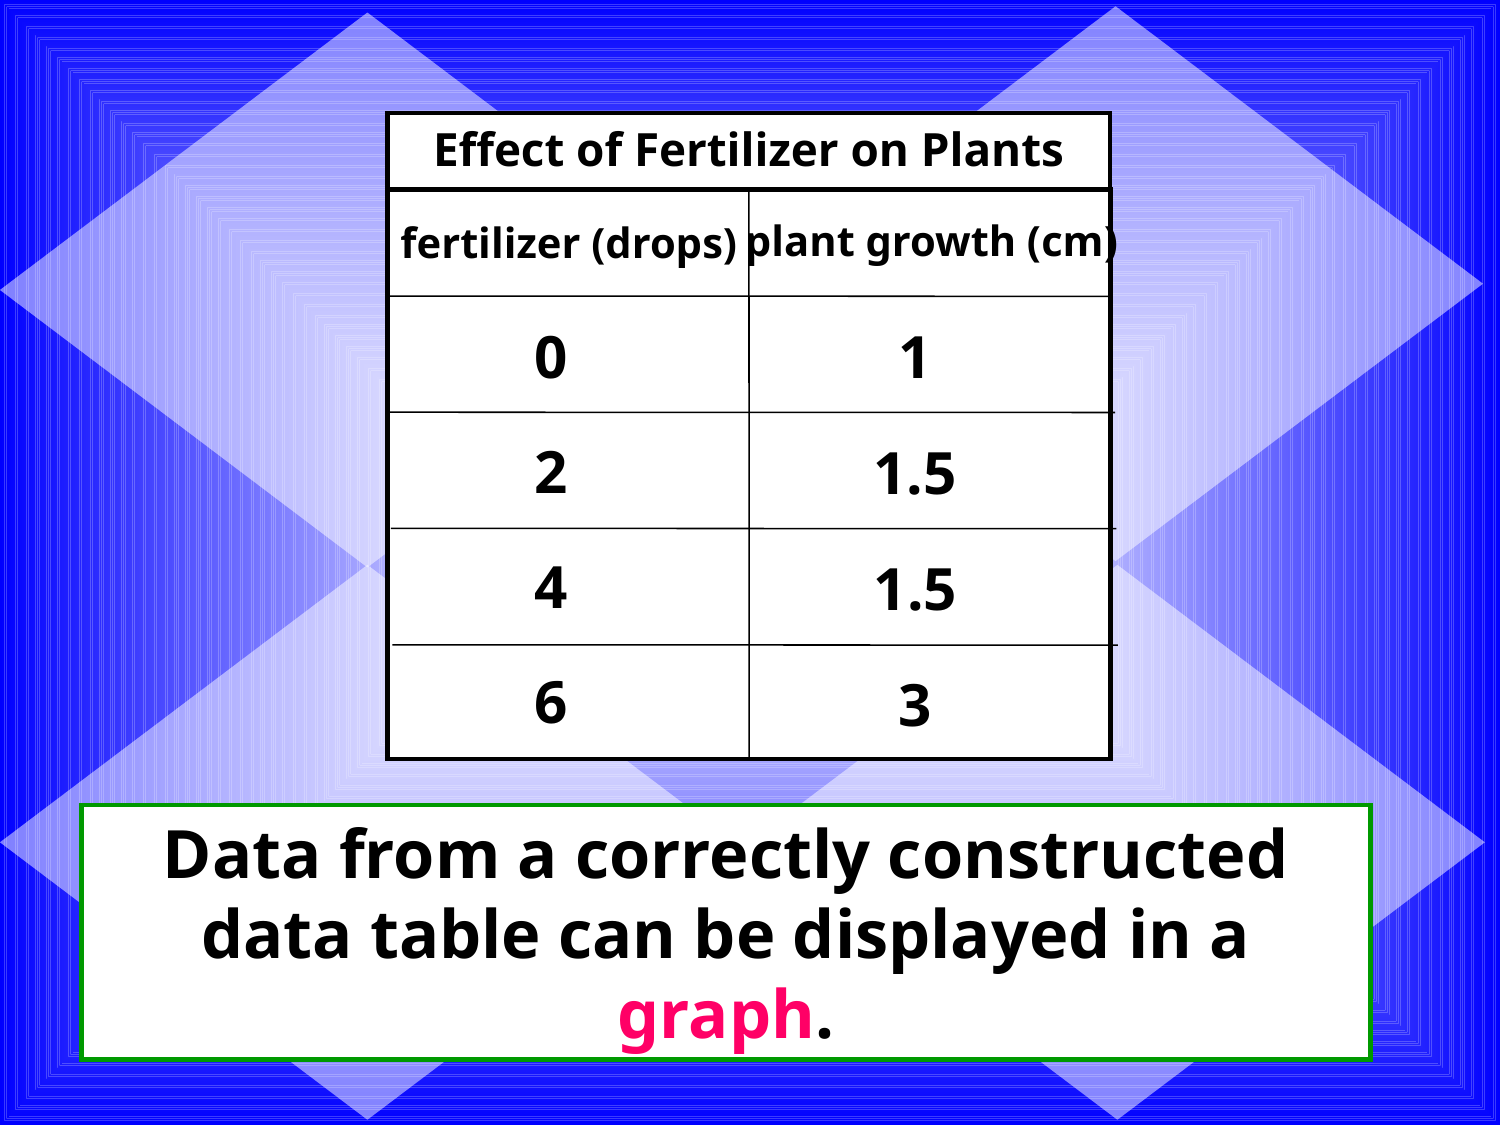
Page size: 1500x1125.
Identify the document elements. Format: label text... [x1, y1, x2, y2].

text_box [385, 112, 1125, 761]
text_box Data from a correctly constructed data table can be displayed in a graph. [81, 804, 1371, 1060]
